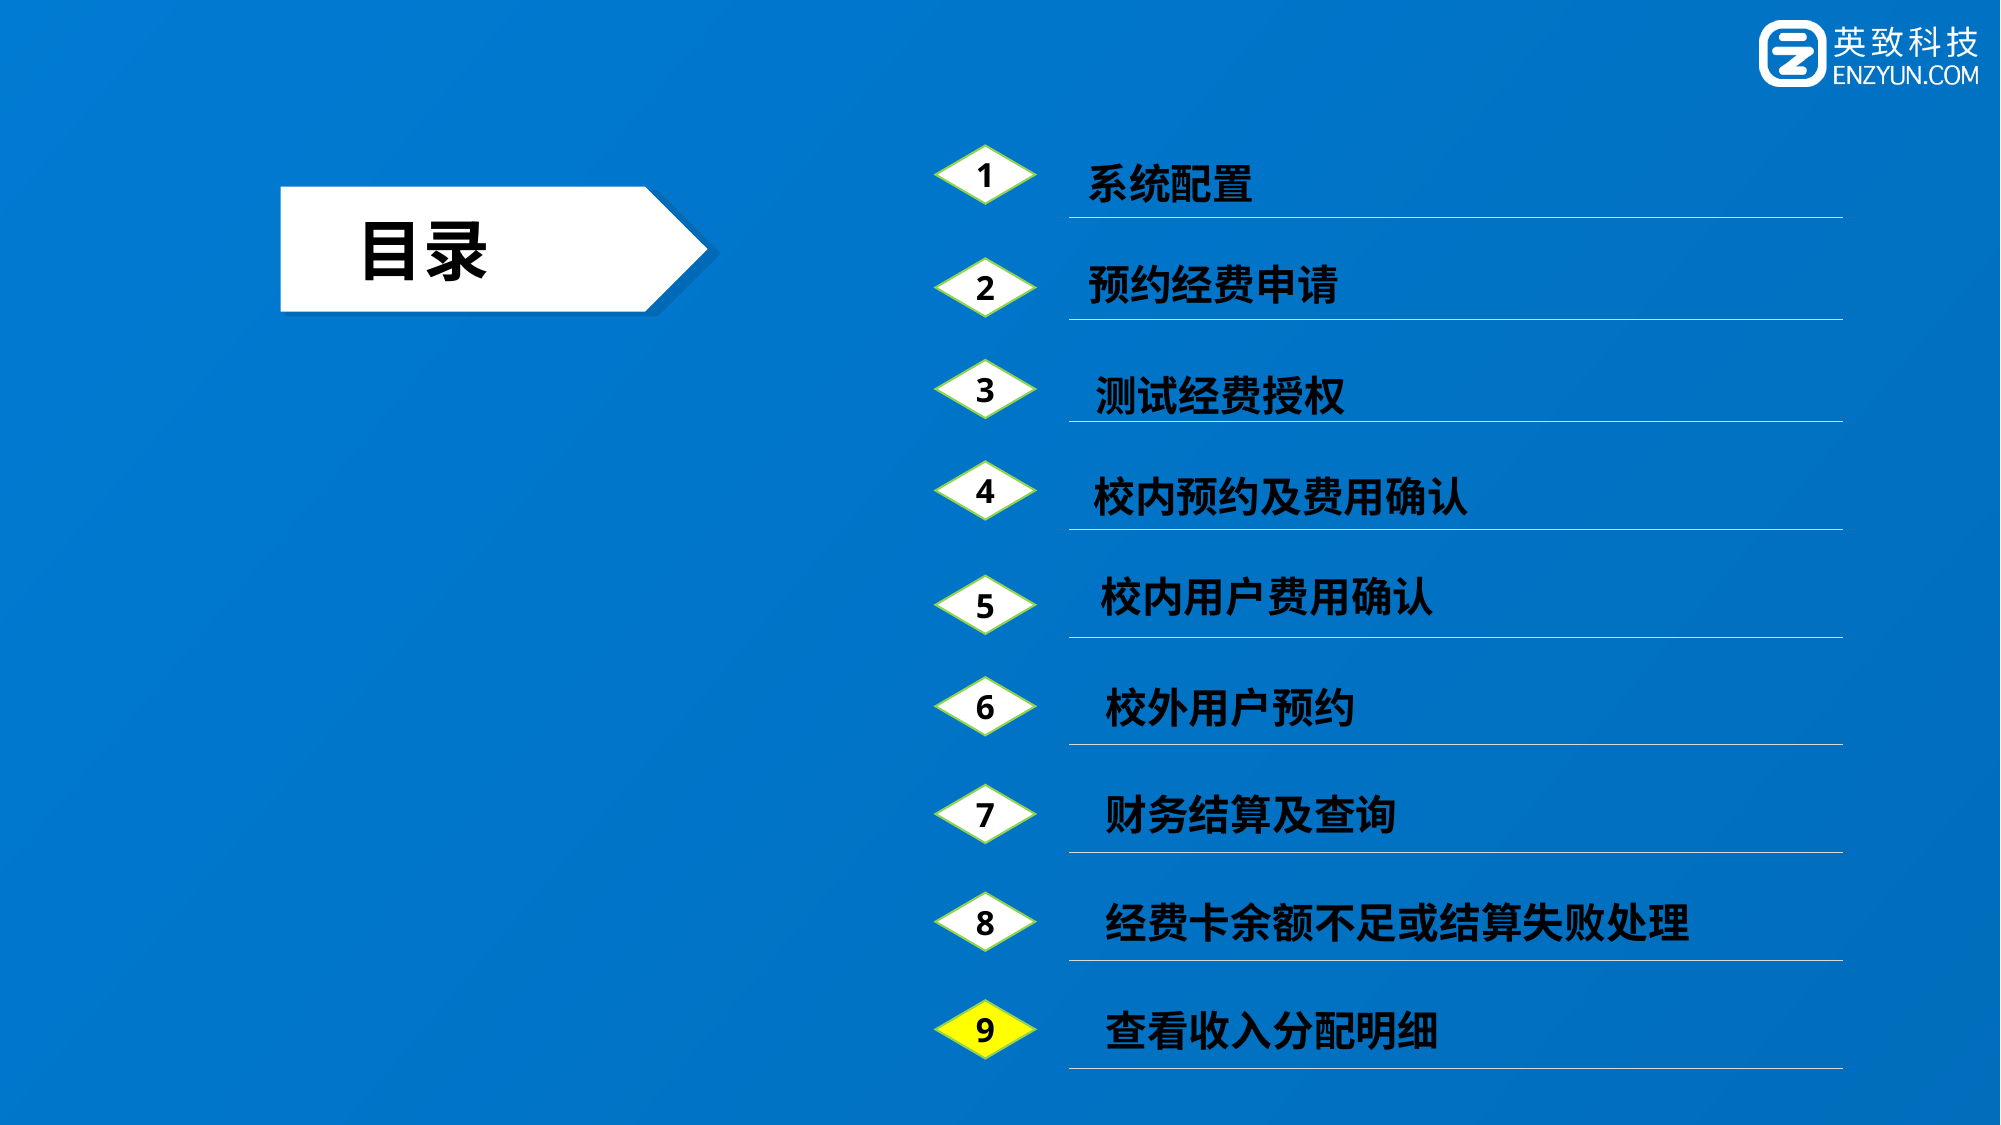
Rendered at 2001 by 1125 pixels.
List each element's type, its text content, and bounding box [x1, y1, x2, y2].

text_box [935, 569, 1843, 637]
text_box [935, 1000, 1843, 1068]
picture [1759, 20, 1978, 88]
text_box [935, 784, 1843, 853]
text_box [935, 461, 1843, 529]
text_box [935, 892, 1843, 961]
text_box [935, 256, 1843, 320]
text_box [935, 145, 1843, 217]
text_box 目录 [246, 201, 601, 296]
text_box [280, 186, 708, 312]
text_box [935, 677, 1843, 745]
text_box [935, 359, 1843, 422]
